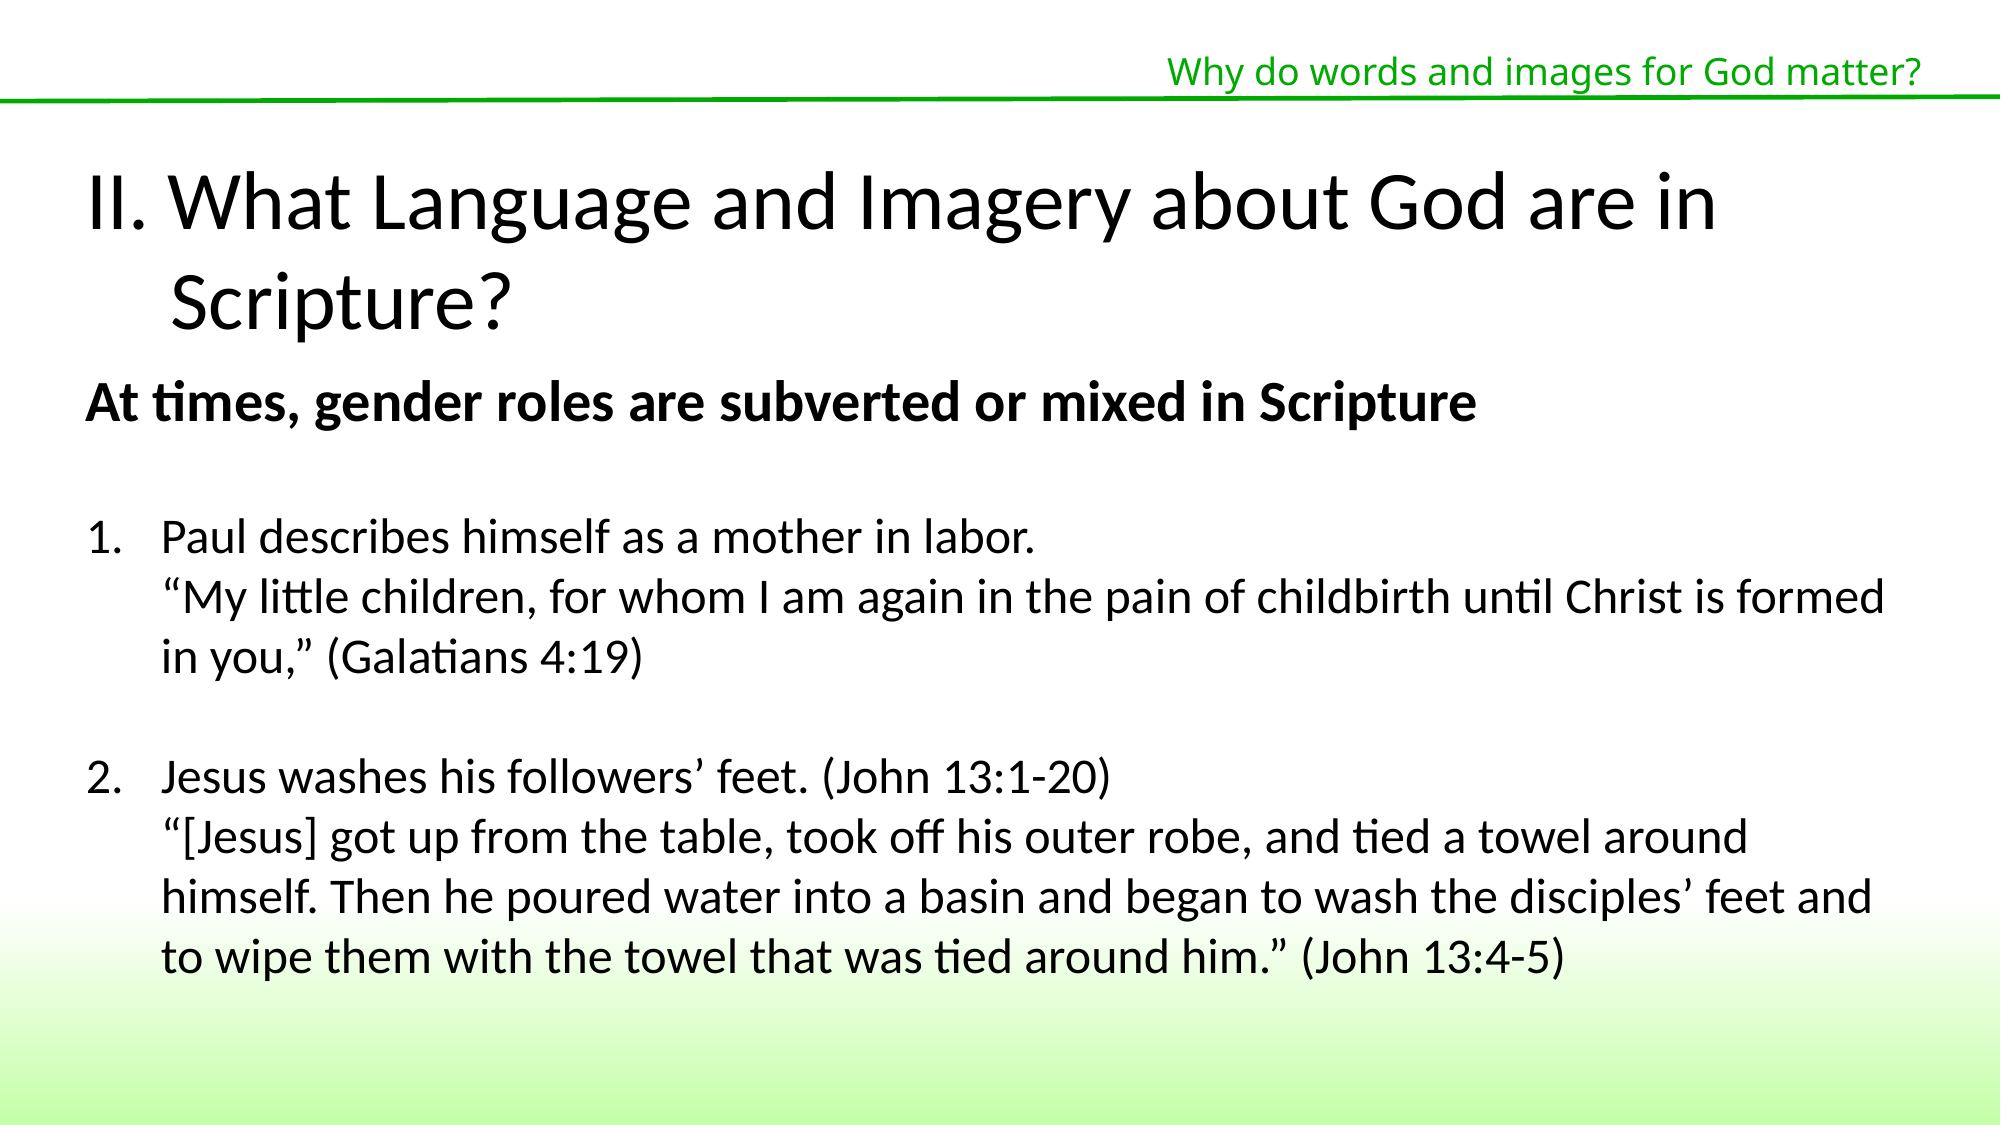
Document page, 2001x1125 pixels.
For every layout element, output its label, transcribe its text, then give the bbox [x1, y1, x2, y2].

text_box Why do words and images for God matter? [1152, 40, 2000, 96]
text_box At times, gender roles are subverted or mixed in Scripture Paul describes himself as a mother in labor. “My little children, for whom I am again in the pain of childbirth until Christ is formed in you,” (Galatians 4:19) Jesus washes his followers’ feet. (John 13:1-20) “[Jesus] got up from the table, took off his outer robe, and tied a towel around himself. Then he poured water into a basin and began to wash the disciples’ feet and to wipe them with the towel that was tied around him.” (John 13:4-5) [71, 356, 1930, 991]
text_box II. What Language and Imagery about God are in Scripture? [71, 139, 1930, 354]
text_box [0, 96, 2000, 102]
